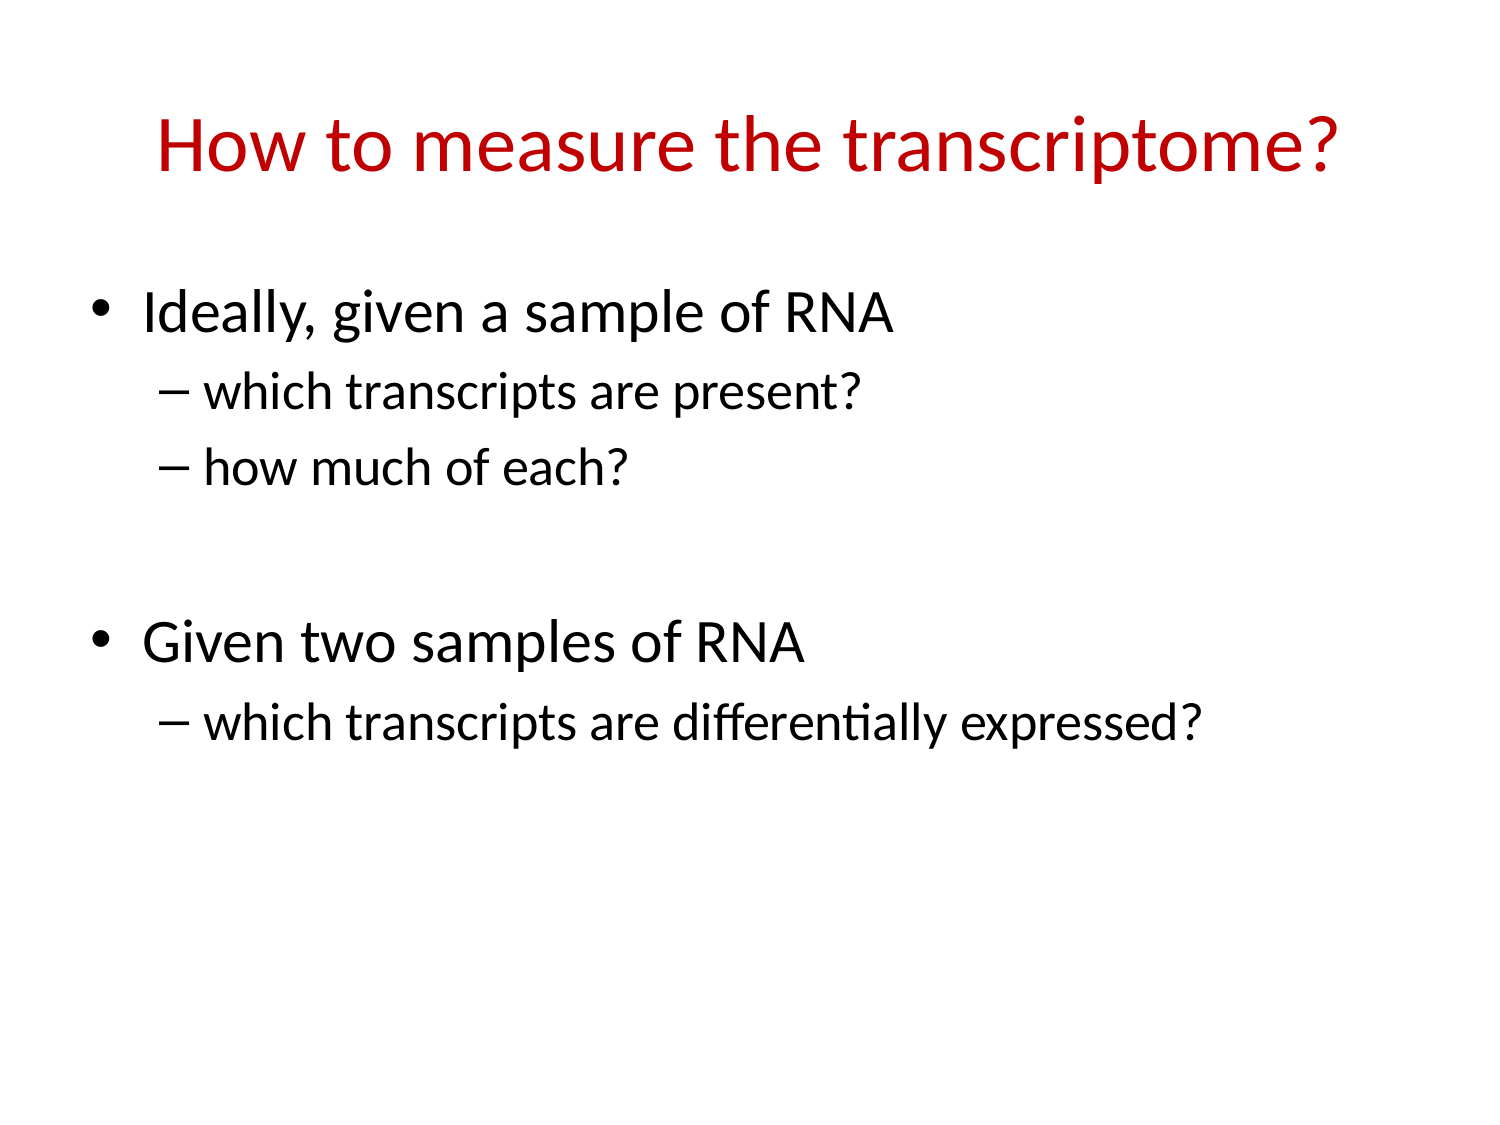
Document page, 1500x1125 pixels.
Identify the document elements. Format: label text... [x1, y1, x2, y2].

title How to measure the transcriptome? [75, 45, 1425, 233]
list Ideally, given a sample of RNA which transcripts are present? how much of each? Given two samples of RNA which transcripts are differentially expressed? [75, 262, 1425, 763]
